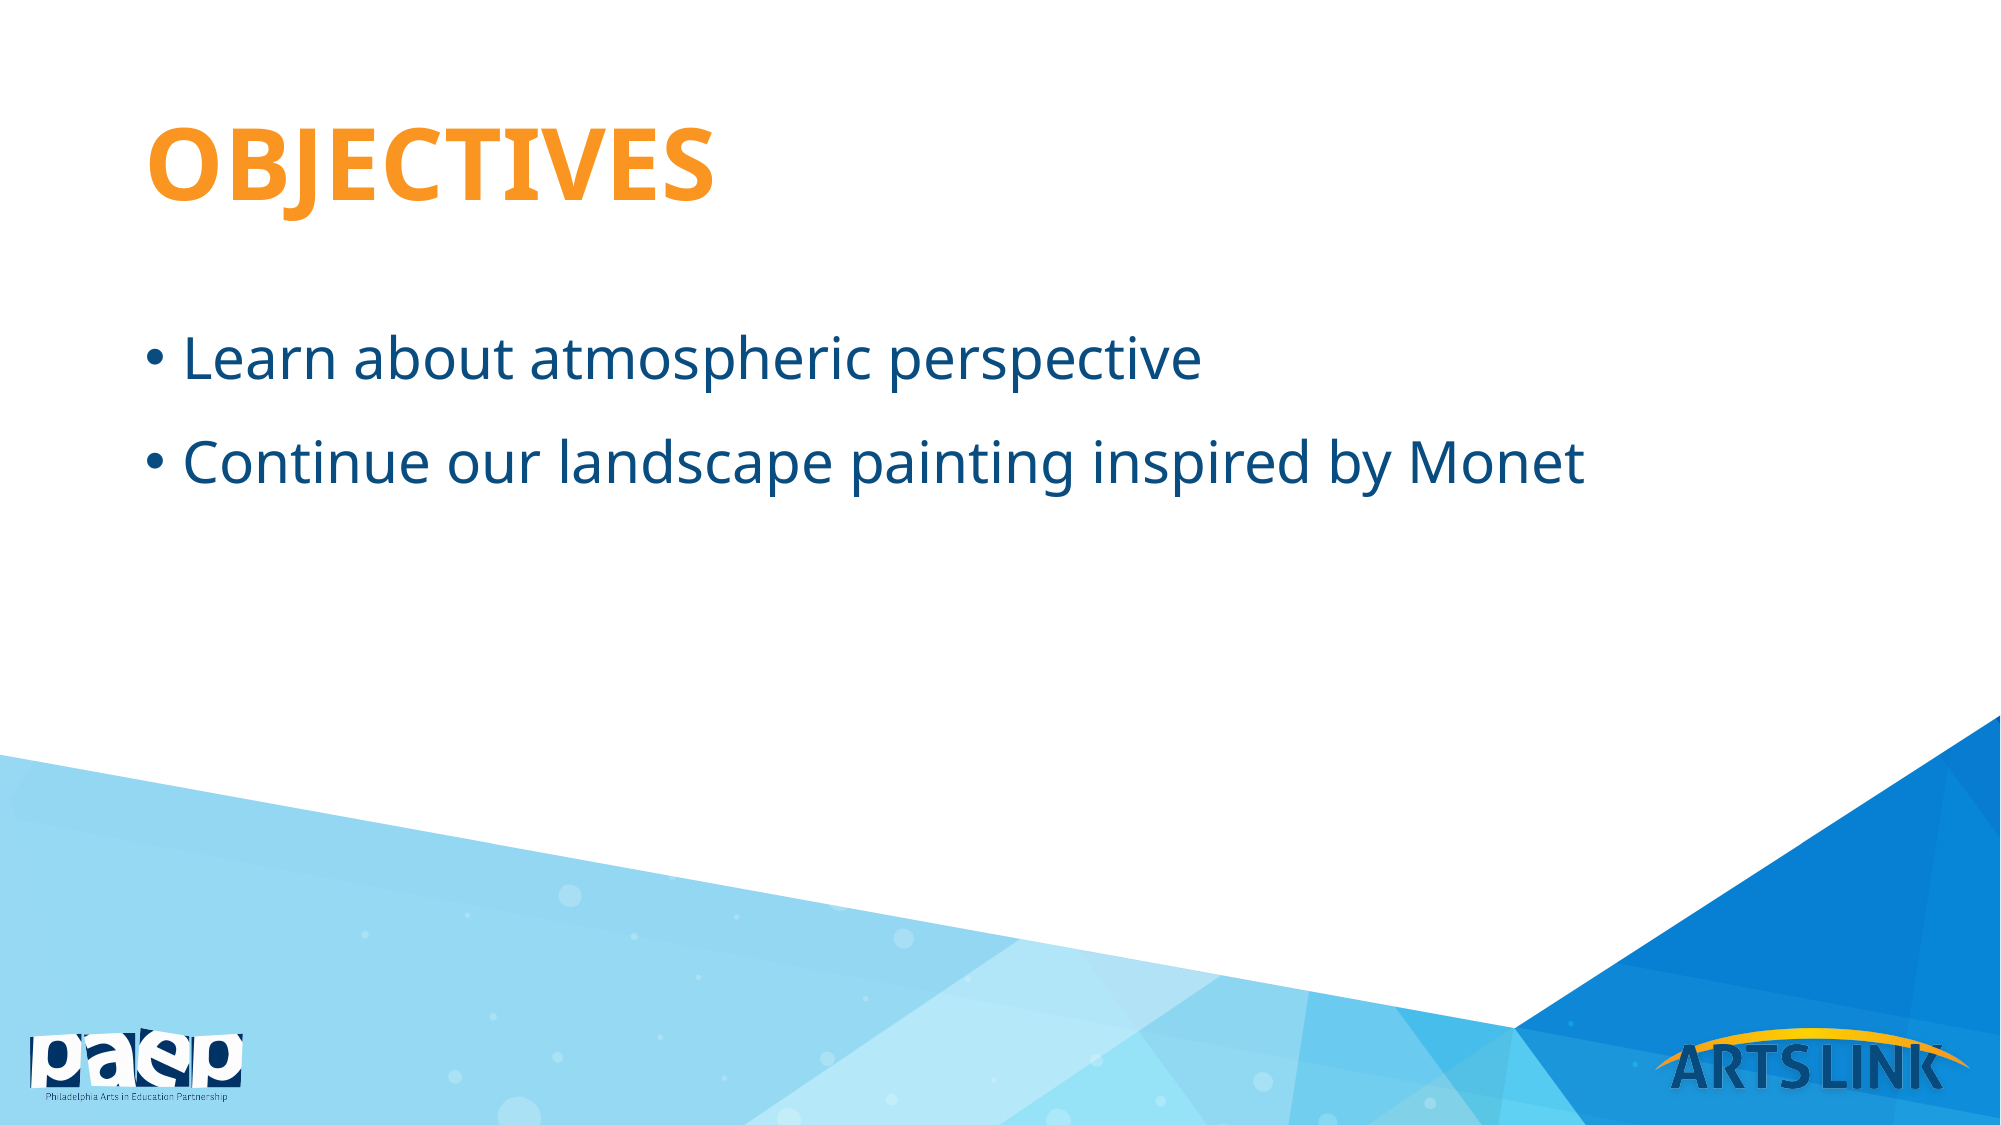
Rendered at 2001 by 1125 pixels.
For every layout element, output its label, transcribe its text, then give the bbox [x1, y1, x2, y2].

list Learn about atmospheric perspective Continue our landscape painting inspired by Monet [136, 298, 1863, 1014]
title objectives [136, 59, 1863, 278]
picture [0, 0, 2001, 1125]
